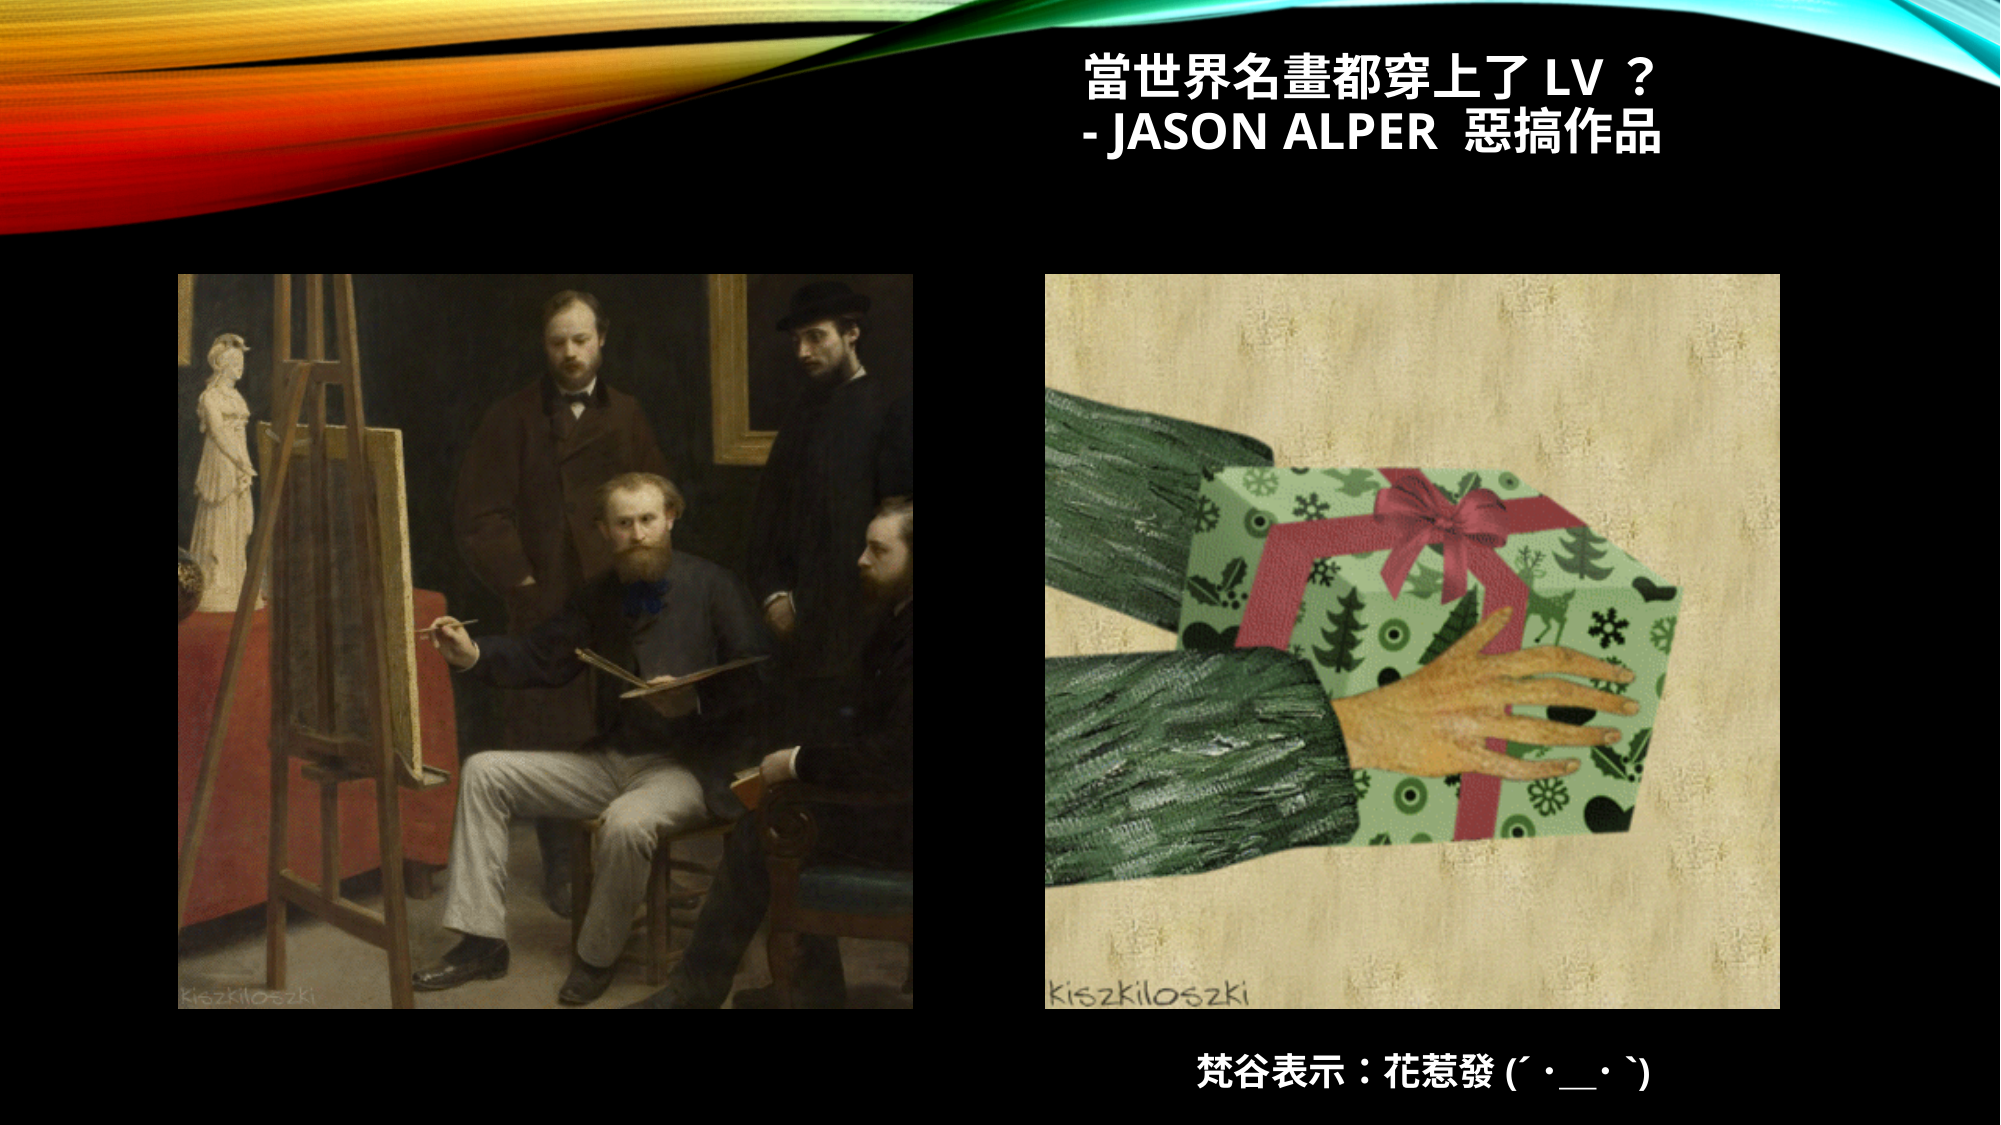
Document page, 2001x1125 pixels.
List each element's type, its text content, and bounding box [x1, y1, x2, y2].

text_box 當世界名畫都穿上了LV？ - Jason Alper 惡搞作品 [1067, 0, 1780, 213]
text_box 梵谷表示：花惹發(´･＿･`) [1181, 1040, 1666, 1101]
picture [177, 273, 913, 1009]
picture [1045, 273, 1781, 1009]
picture [0, 0, 2000, 237]
